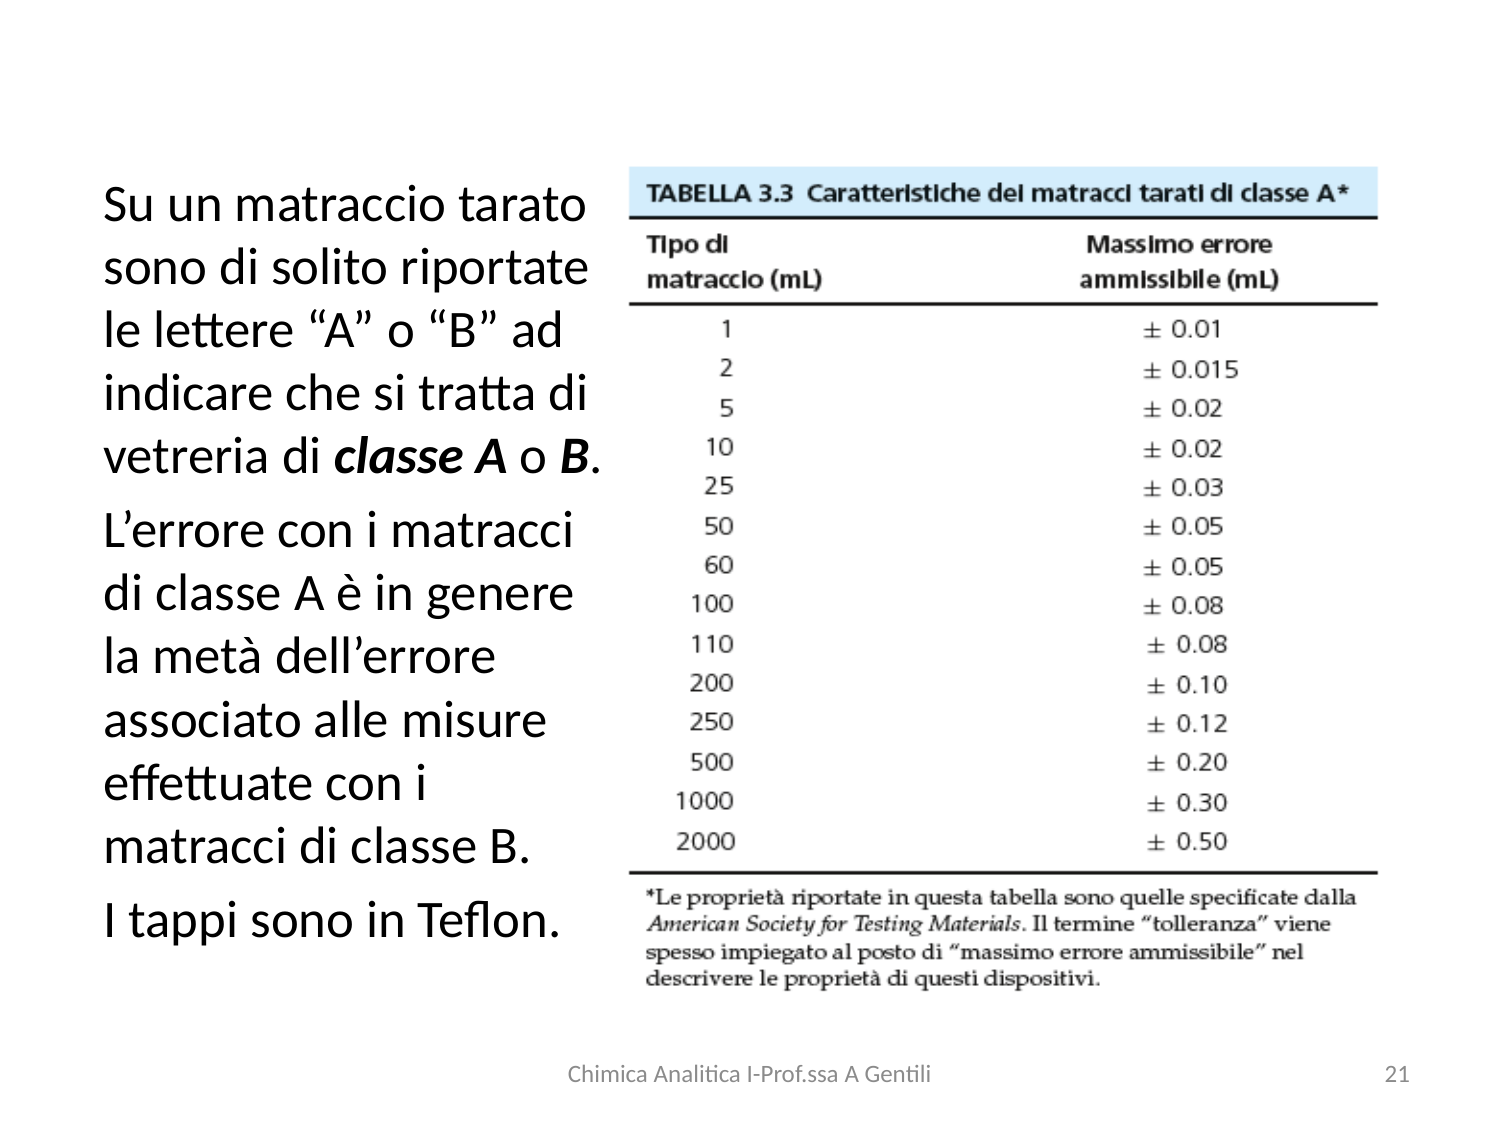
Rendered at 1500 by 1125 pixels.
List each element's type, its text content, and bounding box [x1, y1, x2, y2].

picture [619, 160, 1384, 1000]
footer Chimica Analitica I-Prof.ssa A Gentili [512, 1042, 988, 1103]
slide_number 21 [1074, 1042, 1425, 1103]
list Su un matraccio tarato sono di solito riportate le lettere “A” o “B” ad indicare che si tratta di vetreria di classe A o B. L’errore con i matracci di classe A è in genere la metà dell’errore associato alle misure effettuate con i matracci di classe B. I tappi sono in Teflon. [88, 160, 621, 1012]
